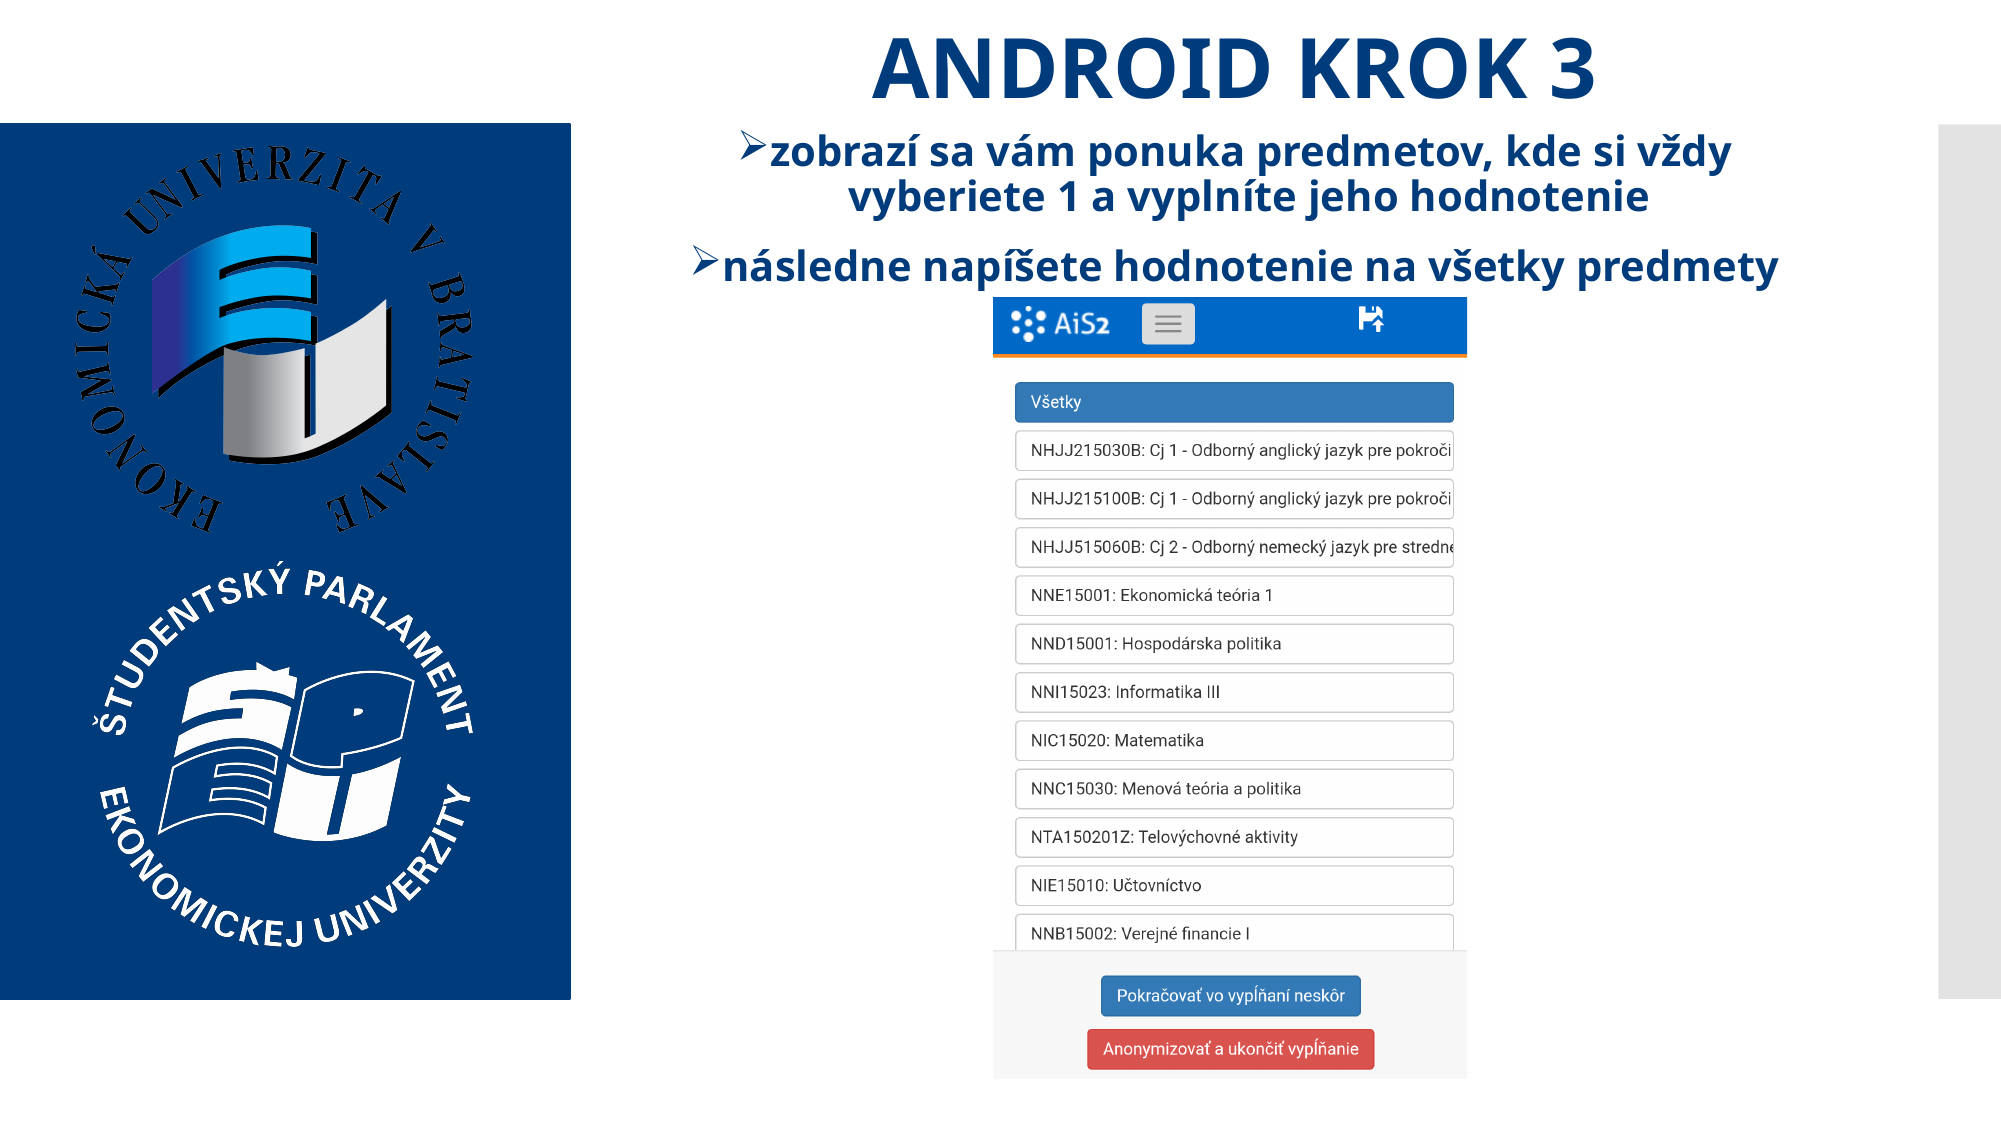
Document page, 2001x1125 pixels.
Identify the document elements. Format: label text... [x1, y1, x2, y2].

text_box [0, 123, 571, 1000]
text_box ANDROID KROK 3 [606, 7, 1863, 123]
picture [75, 146, 474, 534]
picture [992, 296, 1468, 1079]
list zobrazí sa vám ponuka predmetov, kde si vždy vyberiete 1 a vyplníte jeho hodnotenie následne napíšete hodnotenie na všetky predmety [634, 123, 1835, 964]
picture [92, 561, 474, 947]
